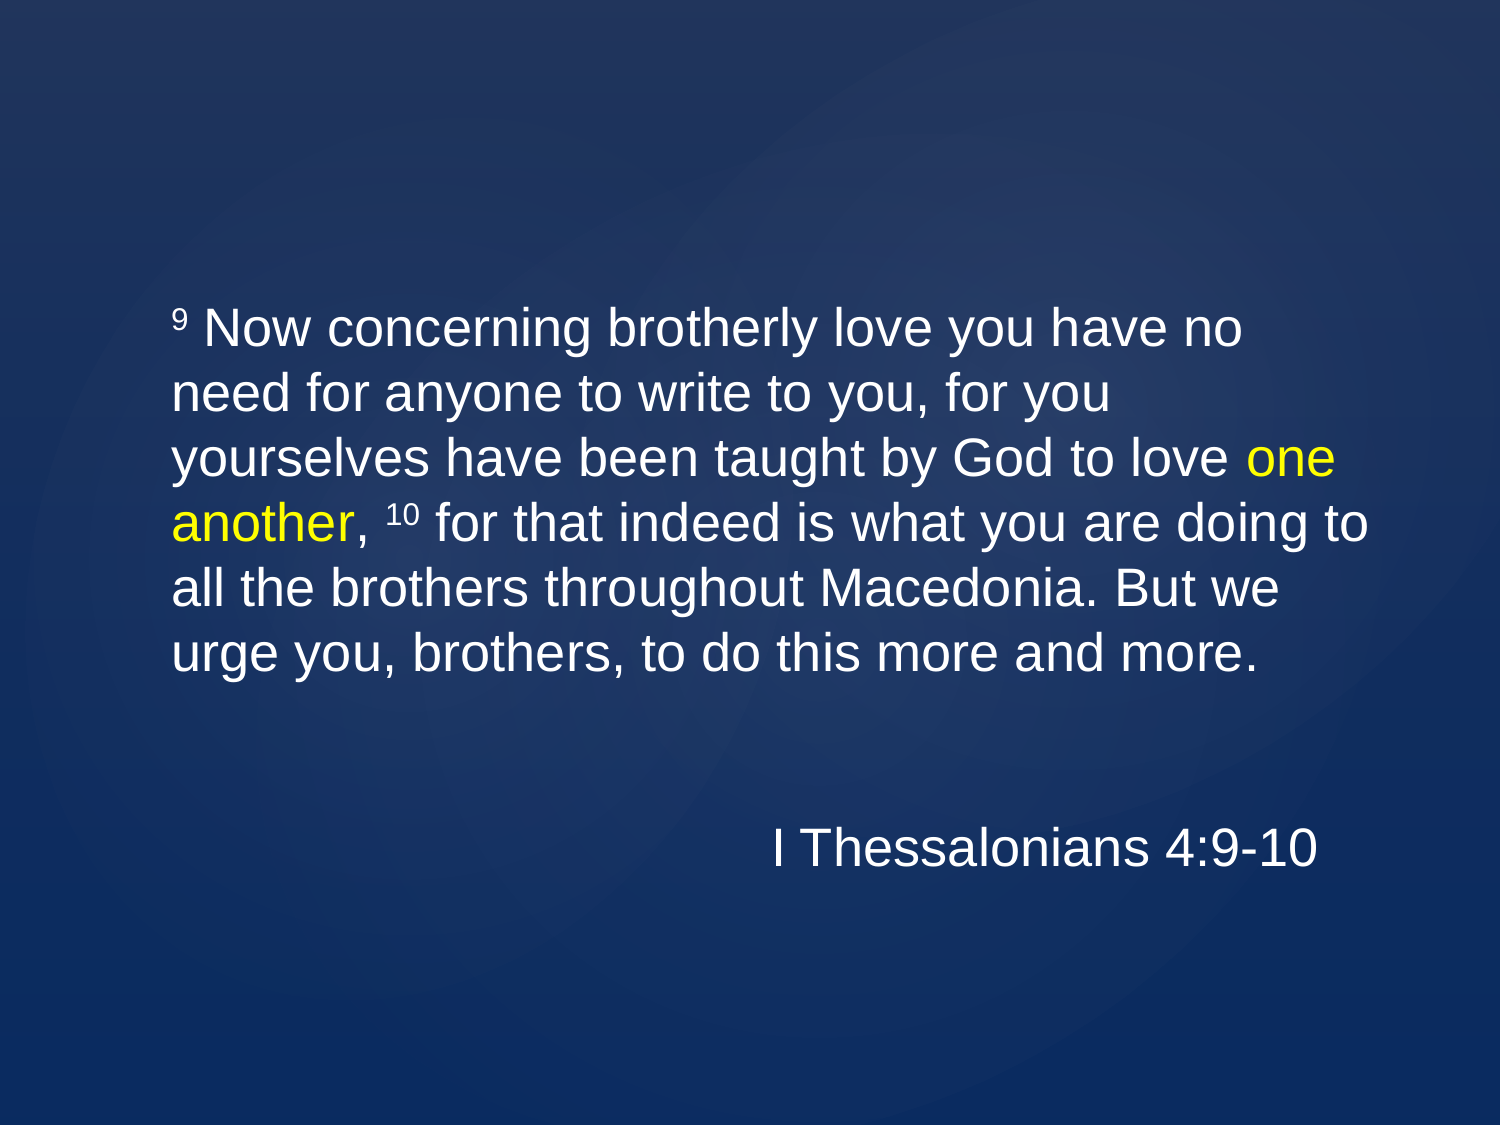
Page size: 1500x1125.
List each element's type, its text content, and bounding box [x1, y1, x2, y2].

text_box 9 Now concerning brotherly love you have no need for anyone to write to you, for you yourselves have been taught by God to love one another, 10 for that indeed is what you are doing to all the brothers throughout Macedonia. But we urge you, brothers, to do this more and more. I Thessalonians 4:9-10 [156, 285, 1394, 885]
